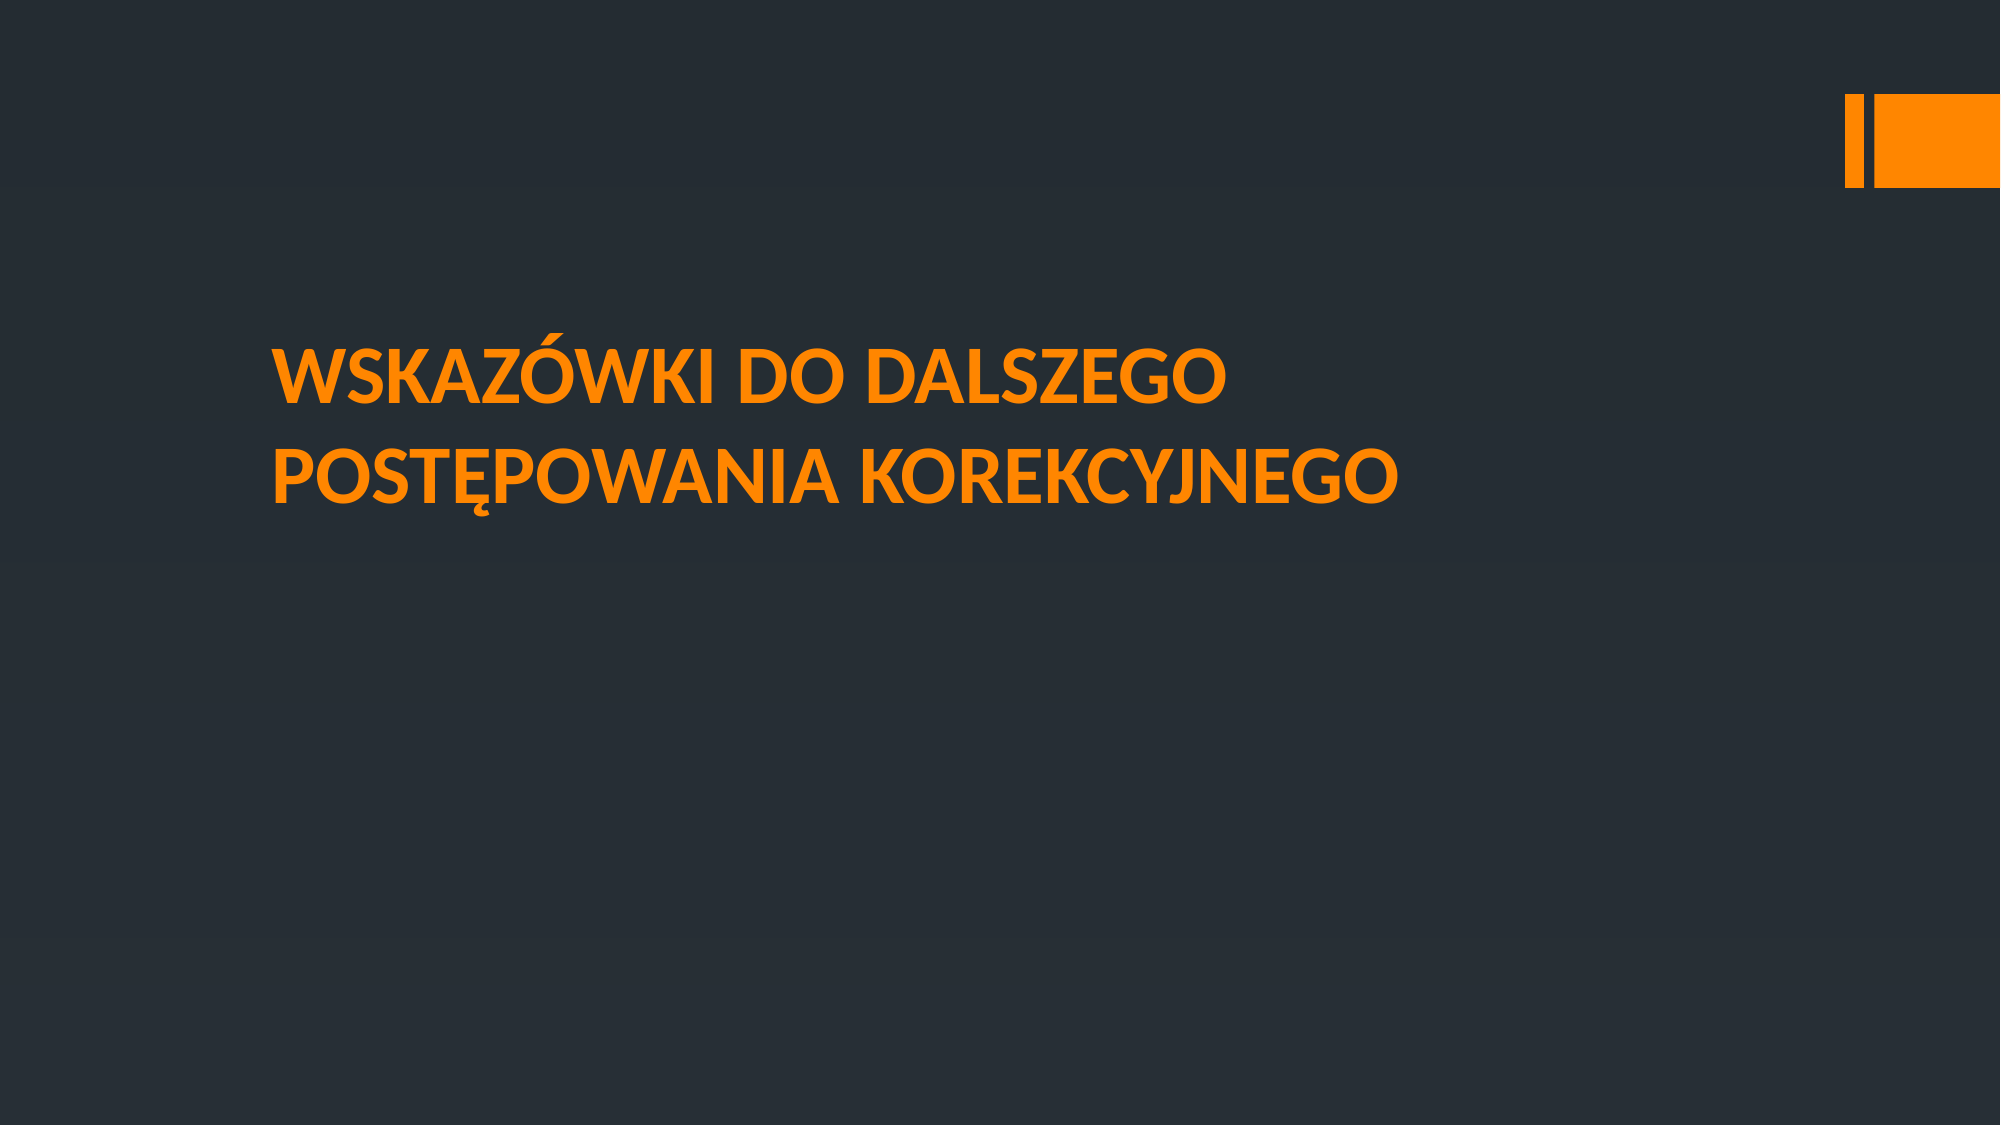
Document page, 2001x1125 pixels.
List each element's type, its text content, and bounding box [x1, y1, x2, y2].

title WSKAZÓWKI DO DALSZEGO POSTĘPOWANIA KOREKCYJNEGO [256, 312, 1706, 592]
